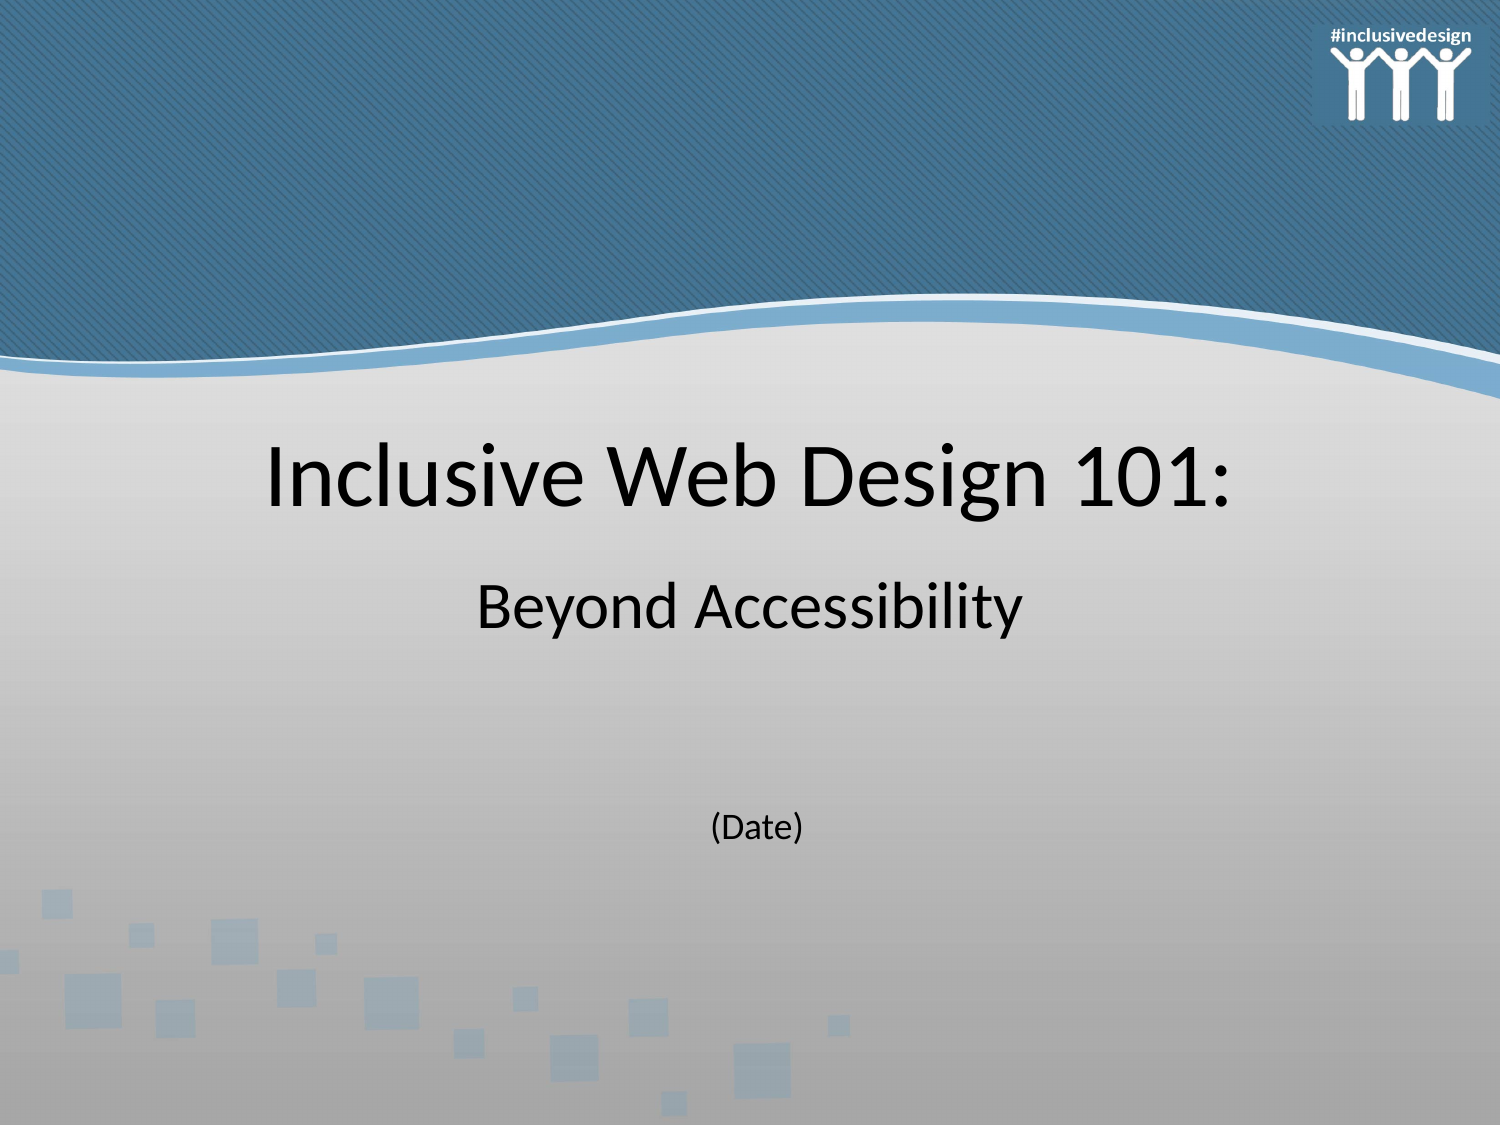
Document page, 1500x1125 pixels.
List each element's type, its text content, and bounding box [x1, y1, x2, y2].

picture [0, 0, 1500, 1125]
text_box (Date) [147, 794, 1367, 855]
title Inclusive Web Design 101: [112, 349, 1388, 591]
subtitle Beyond Accessibility [225, 553, 1275, 678]
